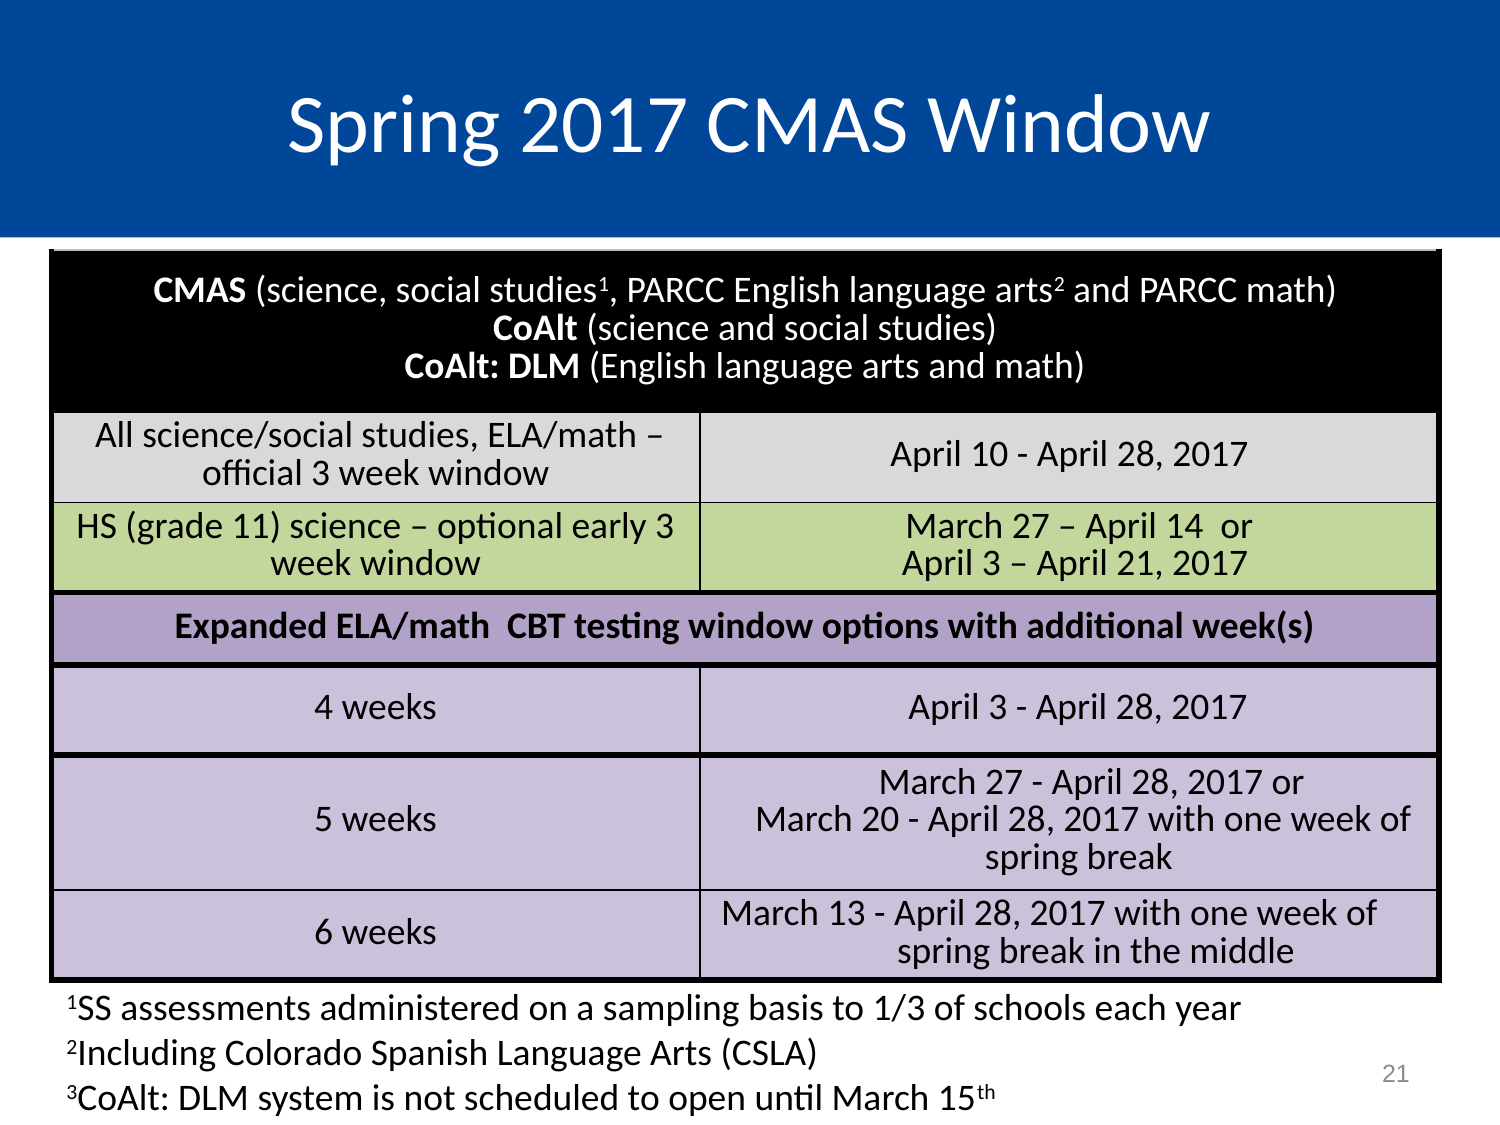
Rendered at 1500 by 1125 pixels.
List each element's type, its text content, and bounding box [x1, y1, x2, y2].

table_cell March 13 - April 28, 2017 with one week of spring break in the middle [701, 891, 1436, 977]
table_cell 5 weeks [54, 758, 699, 889]
table_cell All science/social studies, ELA/math – official 3 week window [54, 413, 699, 502]
table_cell 6 weeks [54, 891, 699, 977]
table_cell Expanded ELA/math CBT testing window options with additional week(s) [54, 595, 1436, 662]
table_cell March 27 - April 28, 2017 or March 20 - April 28, 2017 with one week of spring break [701, 758, 1436, 889]
table_cell April 10 - April 28, 2017 [701, 413, 1436, 502]
table_cell March 27 – April 14 or April 3 – April 21, 2017 [701, 503, 1436, 590]
title Spring 2017 CMAS Window [75, 24, 1425, 213]
table_cell 4 weeks [54, 668, 699, 752]
table_cell April 3 - April 28, 2017 [701, 668, 1436, 752]
table_header CMAS (science, social studies1, PARCC English language arts2 and PARCC math) CoAlt (science and social studies) CoAlt: DLM (English language arts and math) [54, 251, 1436, 412]
text_box 1SS assessments administered on a sampling basis to 1/3 of schools each year 2Including Colorado Spanish Language Arts (CSLA) 3CoAlt: DLM system is not scheduled to open until March 15th [51, 975, 1450, 1125]
table_cell HS (grade 11) science – optional early 3 week window [54, 503, 699, 590]
